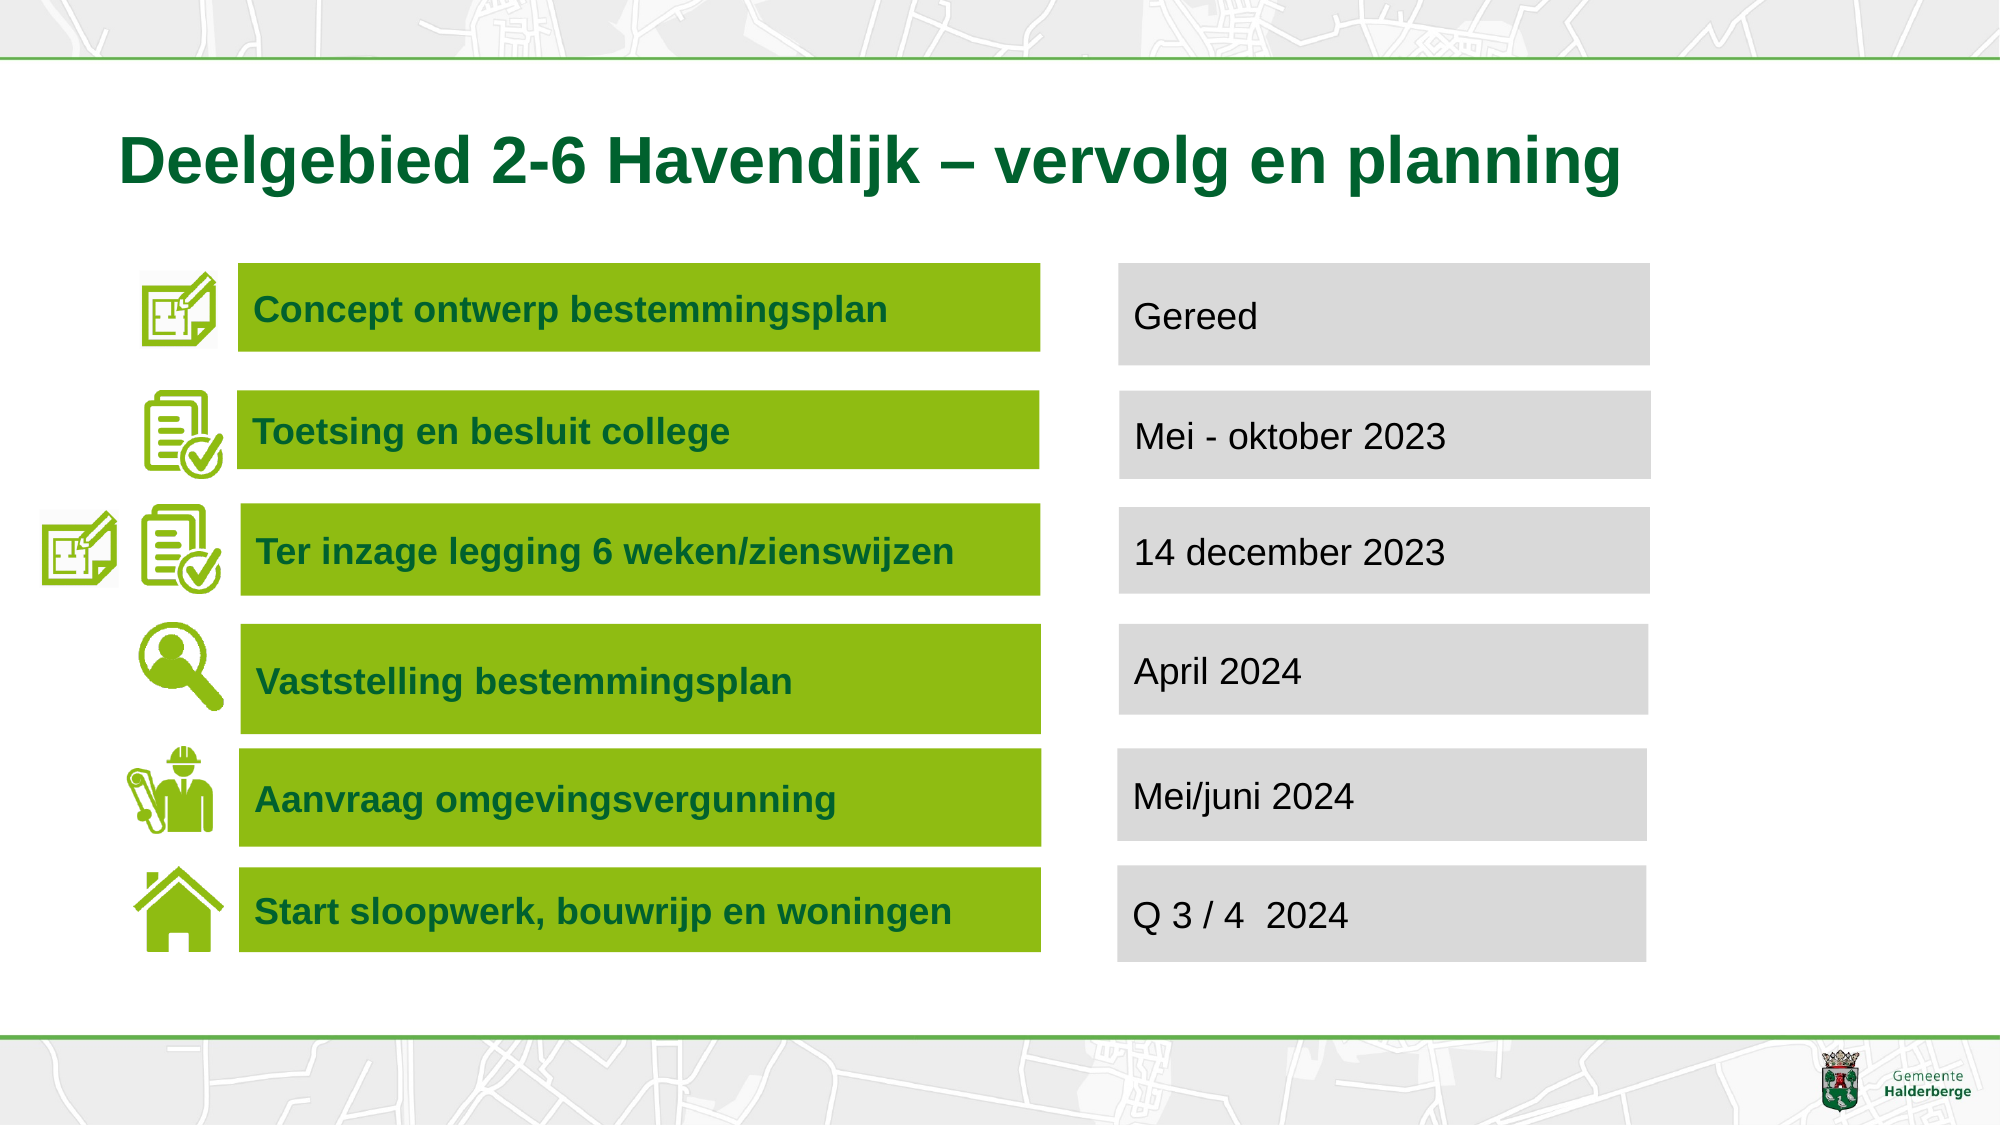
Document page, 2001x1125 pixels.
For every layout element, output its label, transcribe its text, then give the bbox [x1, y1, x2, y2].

text_box Mei/juni 2024 [1115, 746, 1649, 843]
text_box Aanvraag omgevingsvergunning [237, 746, 1044, 849]
text_box Toetsing en besluit college [235, 388, 1042, 471]
picture [0, 0, 2000, 1125]
text_box April 2024 [1117, 622, 1651, 717]
text_box Ter inzage legging 6 weken/zienswijzen [238, 501, 1042, 598]
text_box Start sloopwerk, bouwrijp en woningen [237, 865, 1043, 954]
text_box Concept ontwerp bestemmingsplan [236, 261, 1042, 354]
text_box Vaststelling bestemmingsplan [239, 622, 1043, 736]
text_box Mei - oktober 2023 [1117, 388, 1653, 481]
title Deelgebied 2-6 Havendijk – vervolg en planning [118, 94, 1880, 229]
text_box Q 3 / 4 2024 [1115, 863, 1648, 964]
text_box 14 december 2023 [1117, 505, 1652, 596]
text_box Gereed [1116, 261, 1652, 367]
